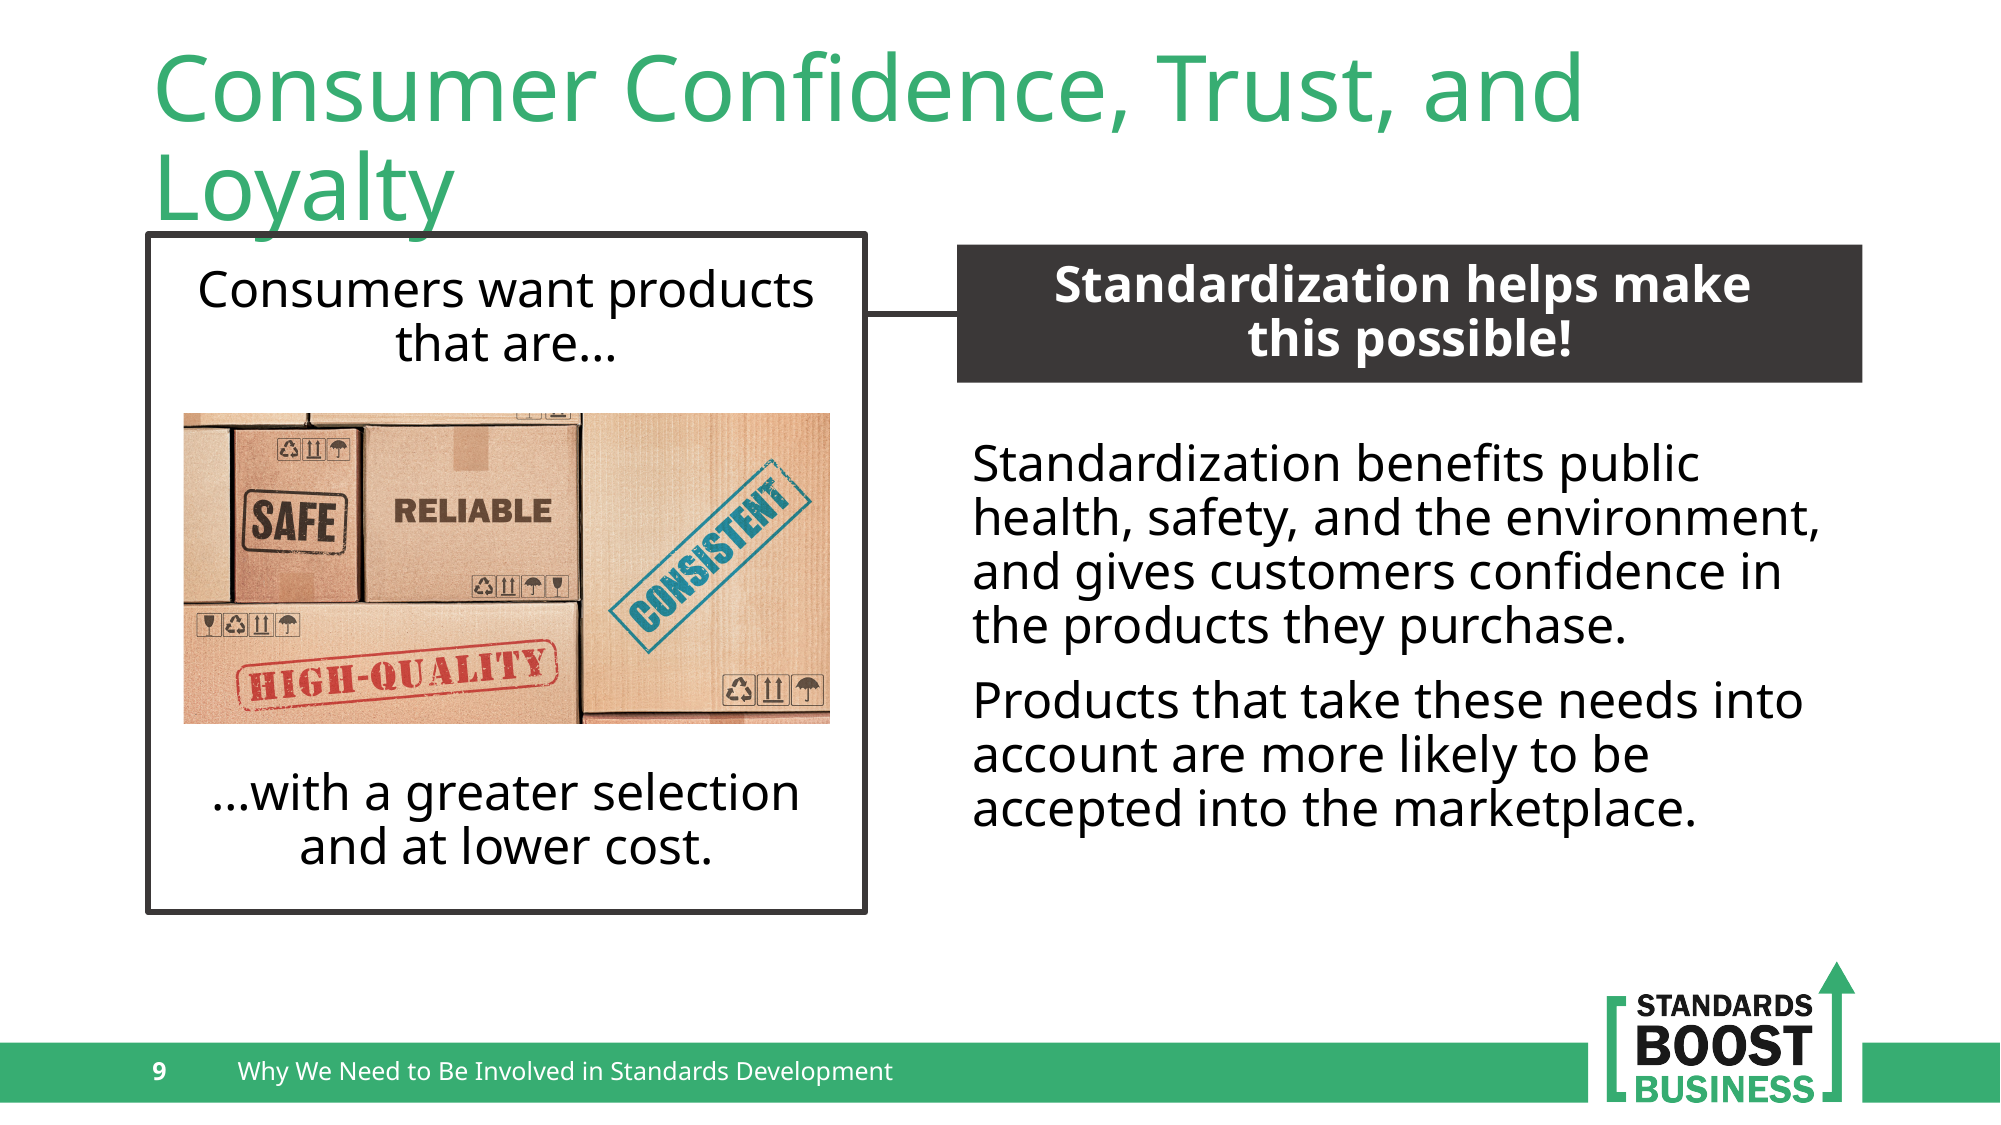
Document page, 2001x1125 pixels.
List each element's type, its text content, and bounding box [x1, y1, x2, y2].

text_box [148, 234, 866, 913]
title Consumer Confidence, Trust, and Loyalty [137, 59, 1863, 224]
text_box Standardization helps make this possible! [957, 244, 1863, 383]
text_box Standardization benefits public health, safety, and the environment, and gives customers confidence in the products they purchase. Products that take these needs into account are more likely to be accepted into the marketplace. [957, 430, 1863, 991]
slide_number 9 [137, 1042, 250, 1103]
footer Why We Need to Be Involved in Standards Development [250, 1042, 1546, 1103]
picture [1605, 991, 1856, 1103]
